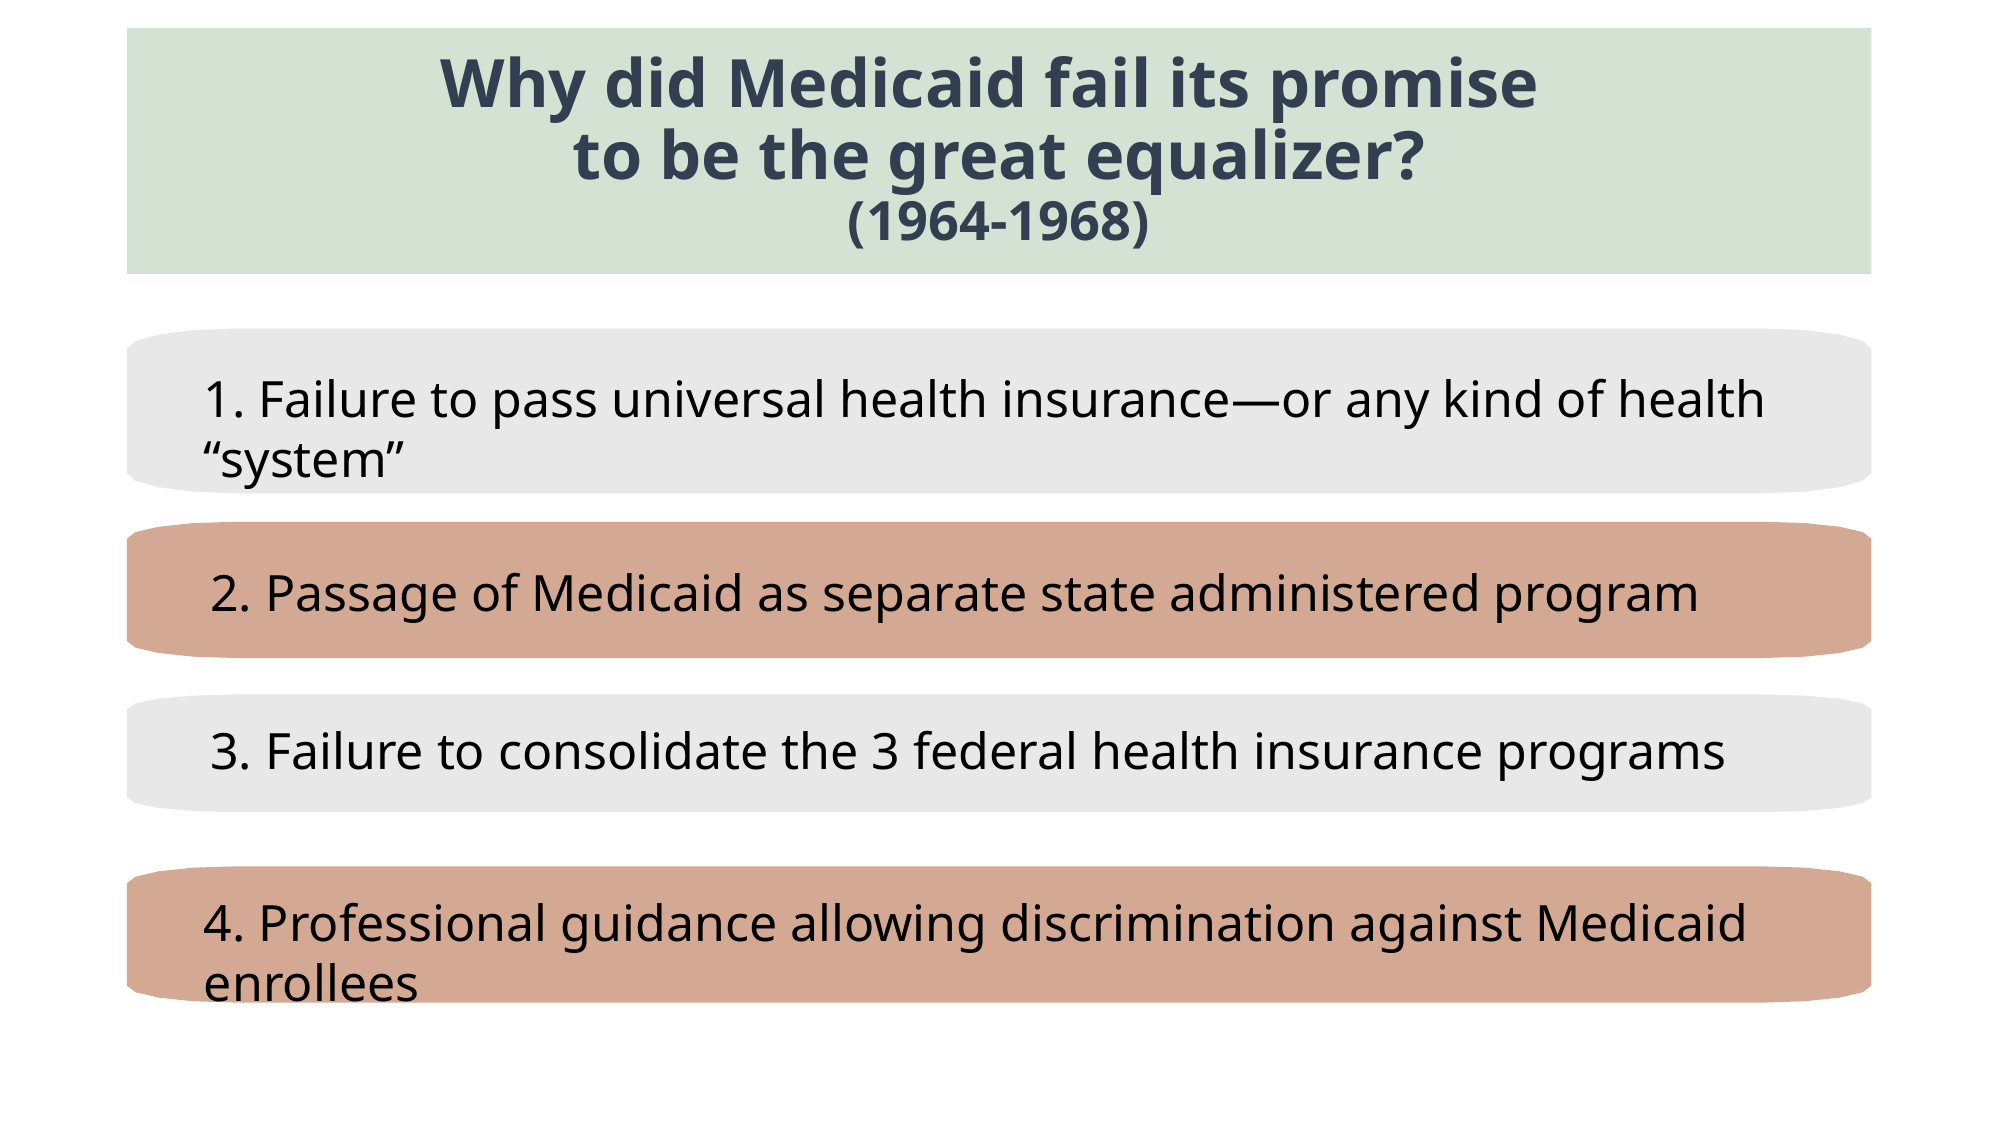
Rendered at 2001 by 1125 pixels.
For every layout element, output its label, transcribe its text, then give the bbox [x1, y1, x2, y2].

text_box [126, 866, 1872, 1002]
text_box [126, 521, 1872, 657]
text_box 3. Failure to consolidate the 3 federal health insurance programs [195, 712, 1791, 847]
text_box 1. Failure to pass universal health insurance—or any kind of health “system” [189, 360, 1845, 527]
text_box [126, 694, 1872, 812]
text_box 2. Passage of Medicaid as separate state administered program [195, 554, 1851, 690]
text_box 4. Professional guidance allowing discrimination against Medicaid enrollees [189, 884, 1784, 1079]
text_box [126, 328, 1872, 492]
text_box Why did Medicaid fail its promise to be the great equalizer? (1964-1968) [126, 27, 1872, 275]
